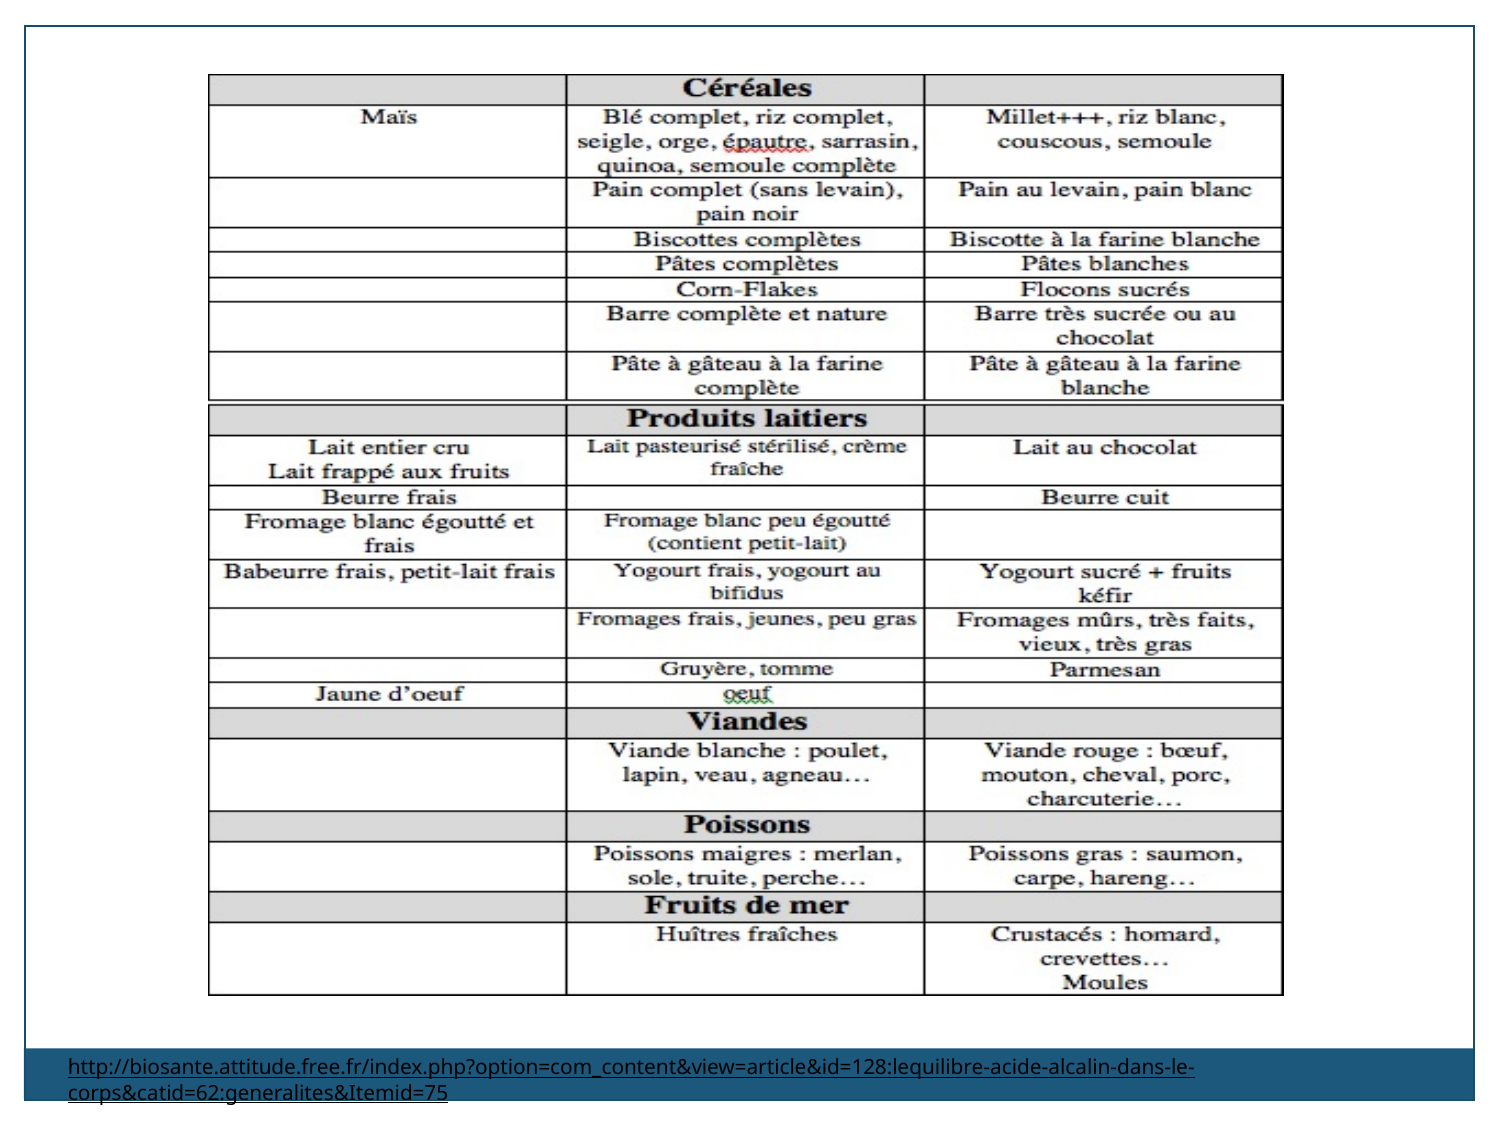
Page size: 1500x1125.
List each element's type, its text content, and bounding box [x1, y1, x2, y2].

picture [208, 74, 1284, 996]
text_box http://biosante.attitude.free.fr/index.php?option=com_content&view=article&id=128:lequilibre-acide-alcalin-dans-le-corps&catid=62:generalites&Itemid=75 [53, 1046, 1447, 1112]
text_box [0, 0, 1500, 75]
